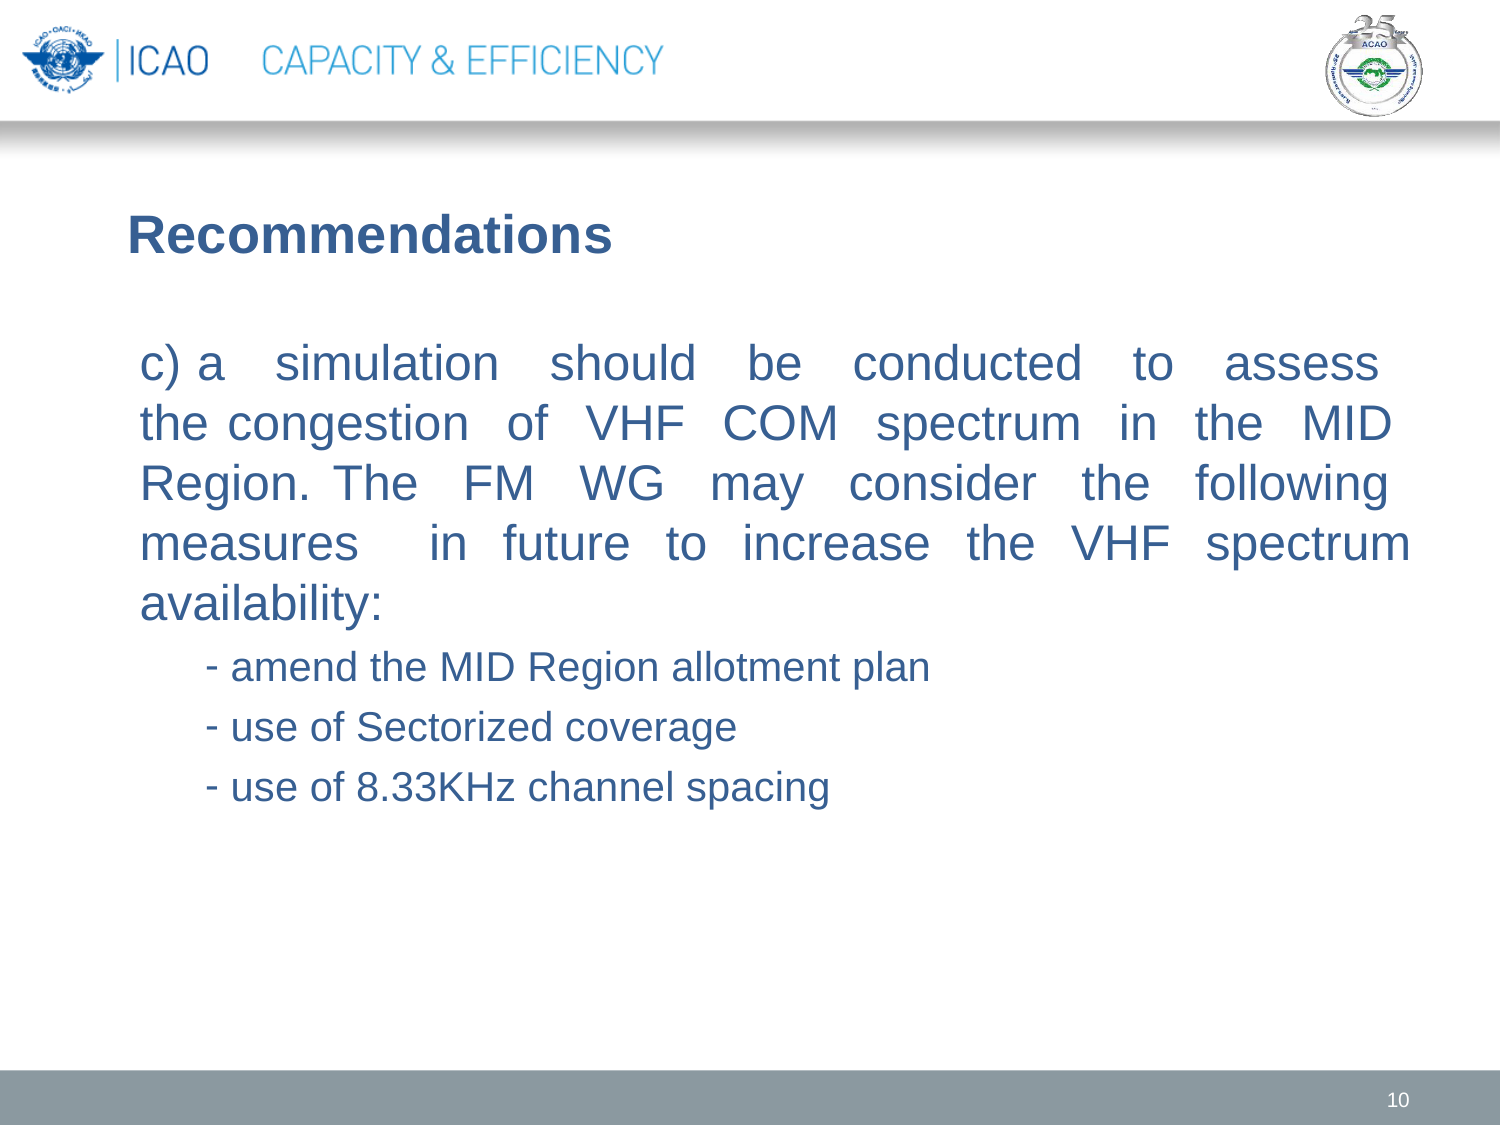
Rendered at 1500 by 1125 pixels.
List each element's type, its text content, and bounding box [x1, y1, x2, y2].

text_box 10 [1384, 1086, 1412, 1112]
title Recommendations [125, 199, 1375, 388]
text_box c) a simulation should be conducted to assess the congestion of VHF COM spectrum in the MID Region. The FM WG may consider the following measures in future to increase the VHF spectrum availability: amend the MID Region allotment plan use of Sectorized coverage use of 8.33KHz channel spacing [137, 330, 1413, 810]
text_box [1305, 0, 1448, 121]
picture [0, 0, 1500, 161]
